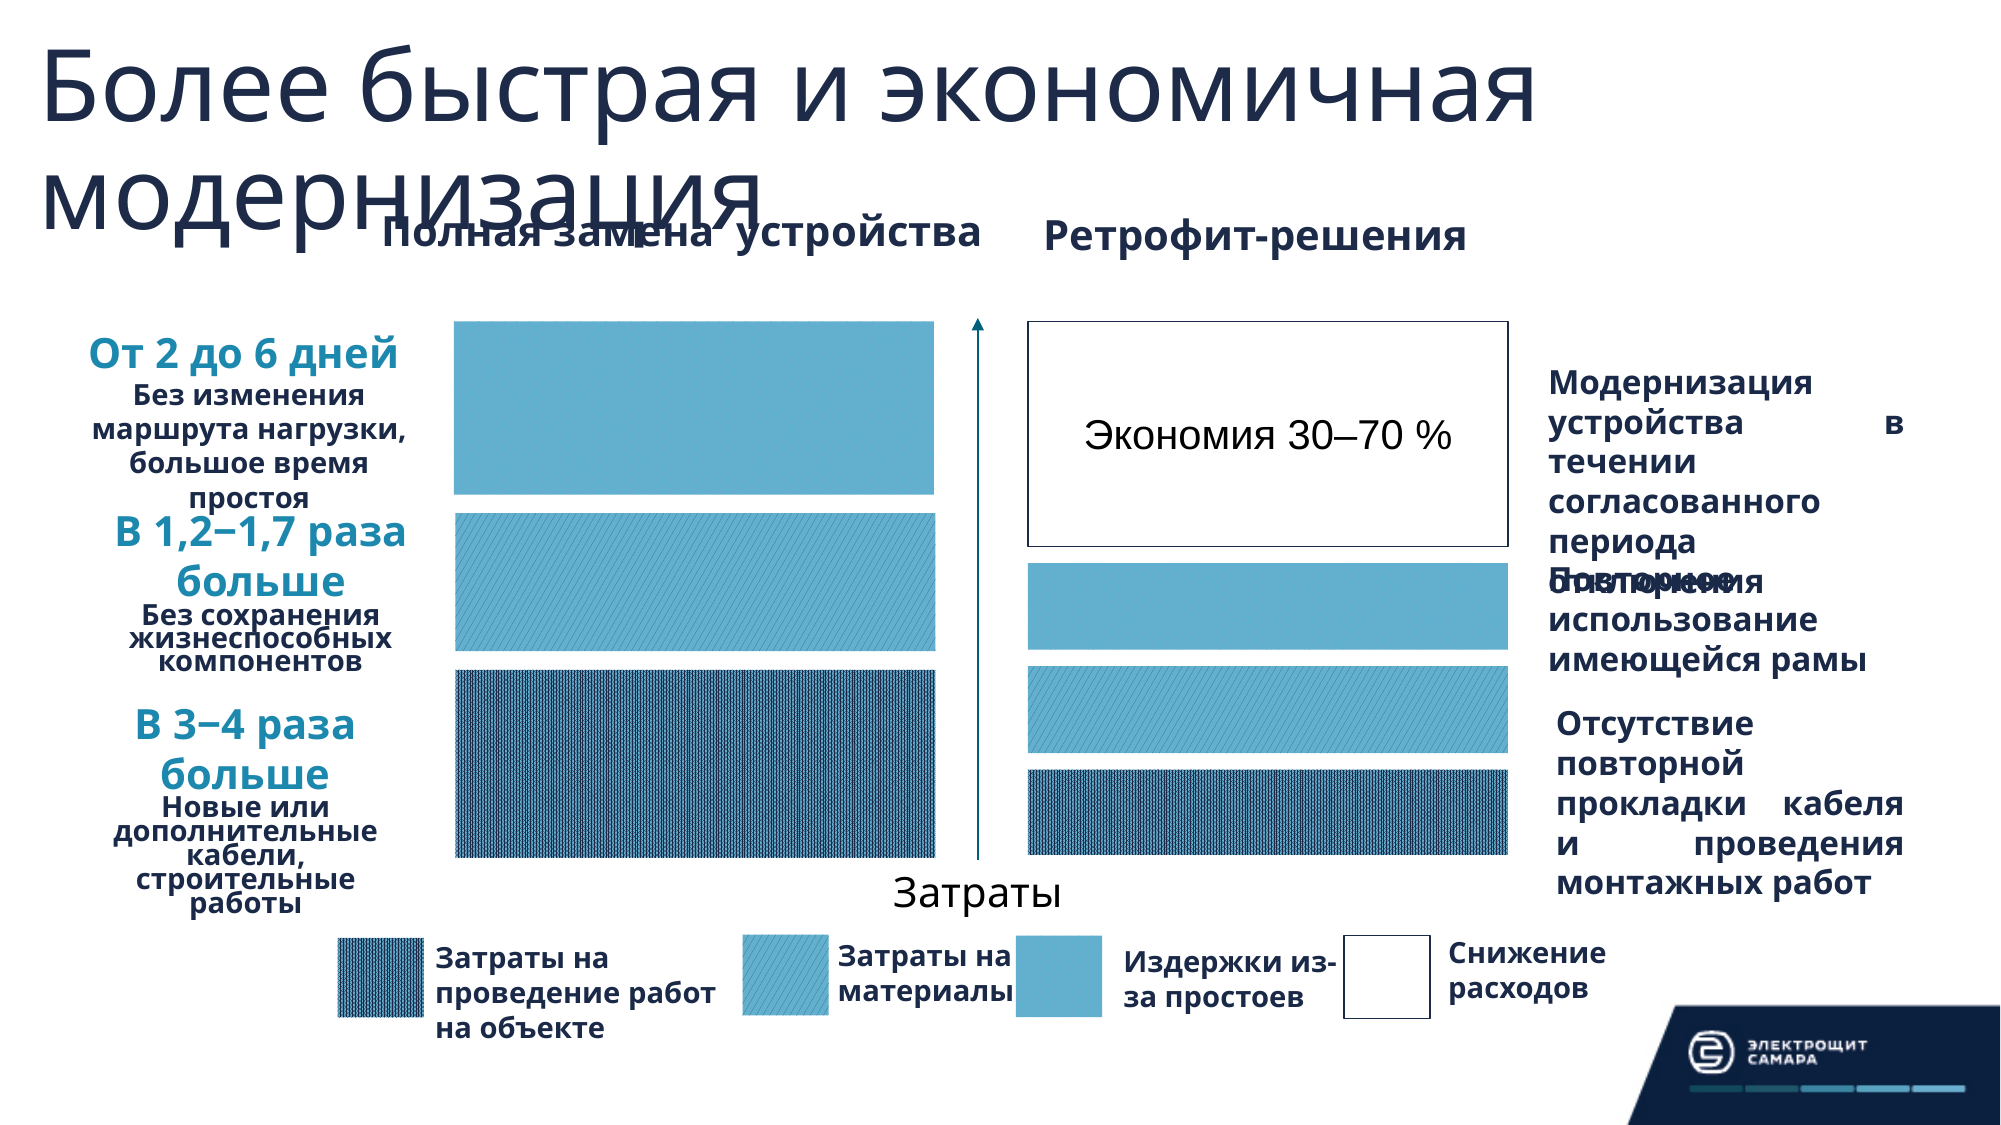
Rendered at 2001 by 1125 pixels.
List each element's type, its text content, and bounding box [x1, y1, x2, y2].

text_box Издержки из-за простоев [1121, 943, 1343, 1014]
text_box Модернизация устройства в течении согласованного периода отключения [1546, 360, 1905, 601]
text_box [742, 934, 829, 1016]
text_box Снижение расходов [1446, 934, 1664, 1005]
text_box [78, 204, 1522, 917]
text_box [1015, 935, 1103, 1018]
text_box [337, 937, 424, 1018]
text_box Затраты на материалы [835, 936, 1015, 1007]
picture [0, 0, 2001, 1125]
text_box Затраты на проведение работ на объекте [433, 939, 732, 1045]
text_box Отсутствие повторной прокладки кабеля и проведения монтажных работ [1553, 702, 1905, 902]
text_box [1343, 935, 1431, 1019]
text_box Повторное использование имеющейся рамы [1545, 557, 1894, 678]
